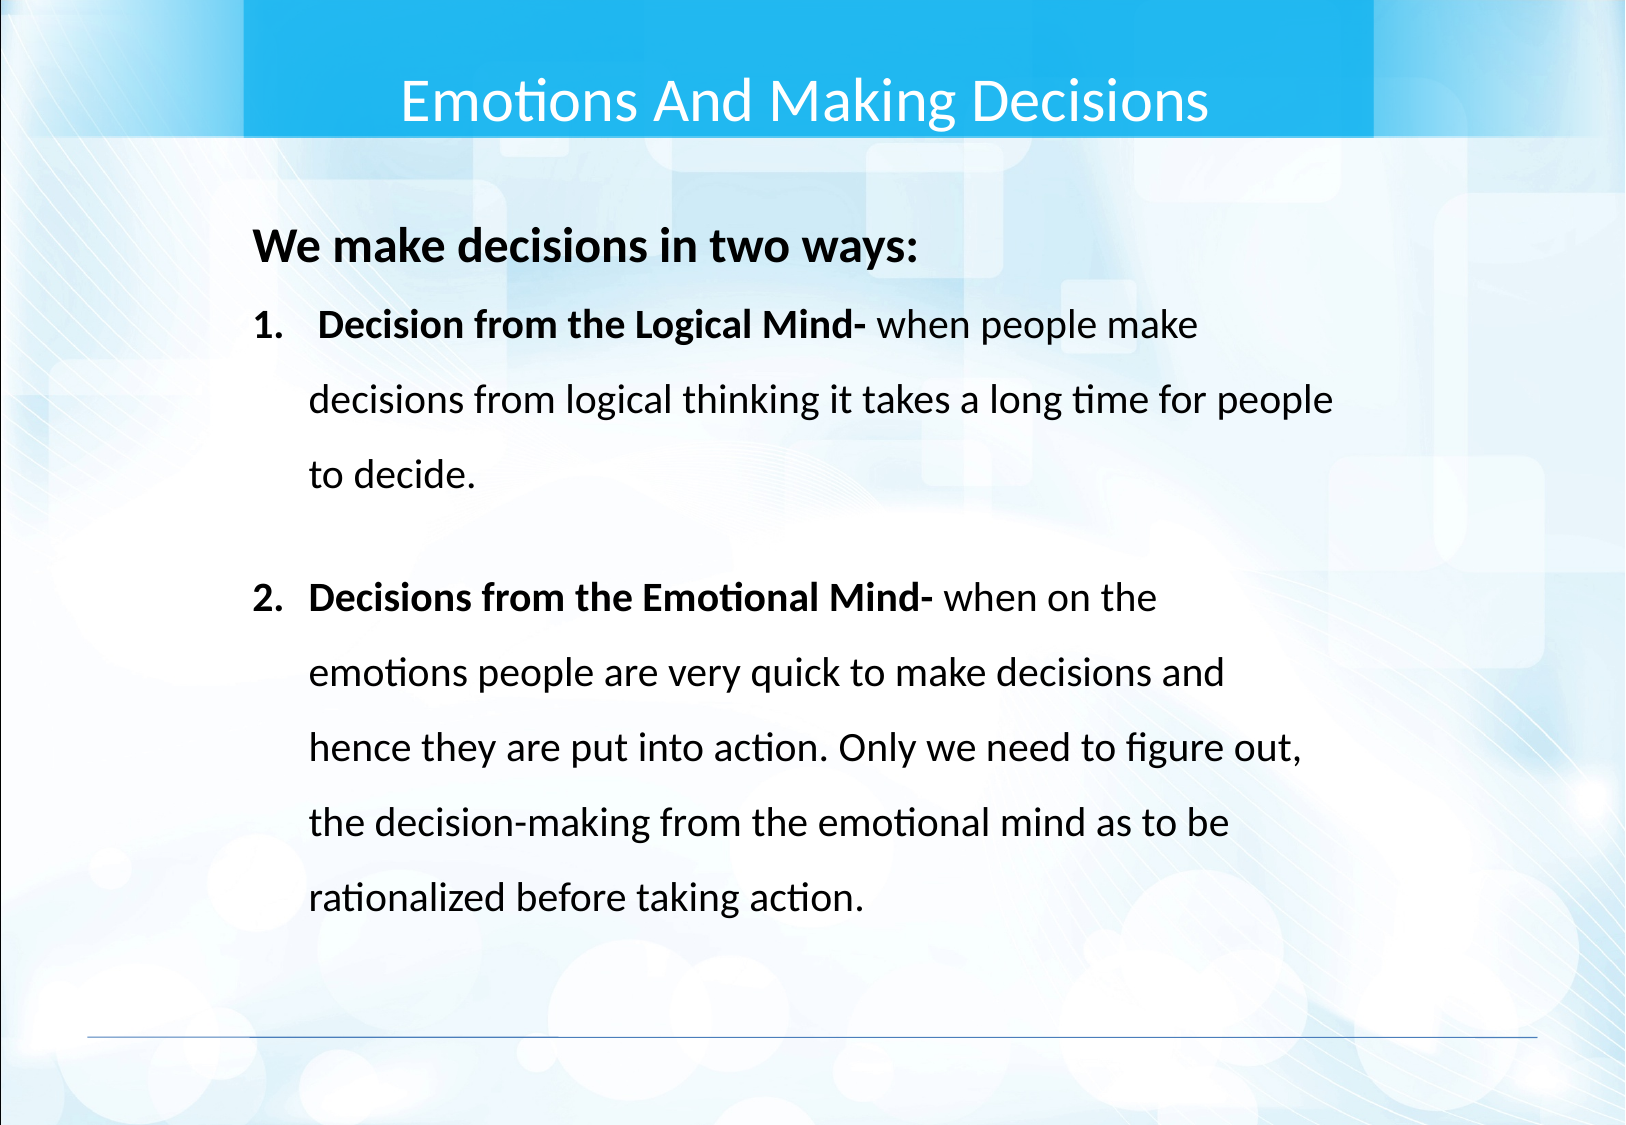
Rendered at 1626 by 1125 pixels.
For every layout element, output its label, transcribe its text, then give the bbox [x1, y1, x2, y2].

text_box Emotions And Making Decisions [237, 51, 1375, 142]
text_box Decisions from the Emotional Mind- when on the emotions people are very quick to make decisions and hence they are put into action. Only we need to figure out, the decision-making from the emotional mind as to be rationalized before taking action. [237, 537, 1325, 928]
text_box We make decisions in two ways: Decision from the Logical Mind- when people make decisions from logical thinking it takes a long time for people to decide. [237, 174, 1350, 505]
picture [0, 0, 1625, 1125]
